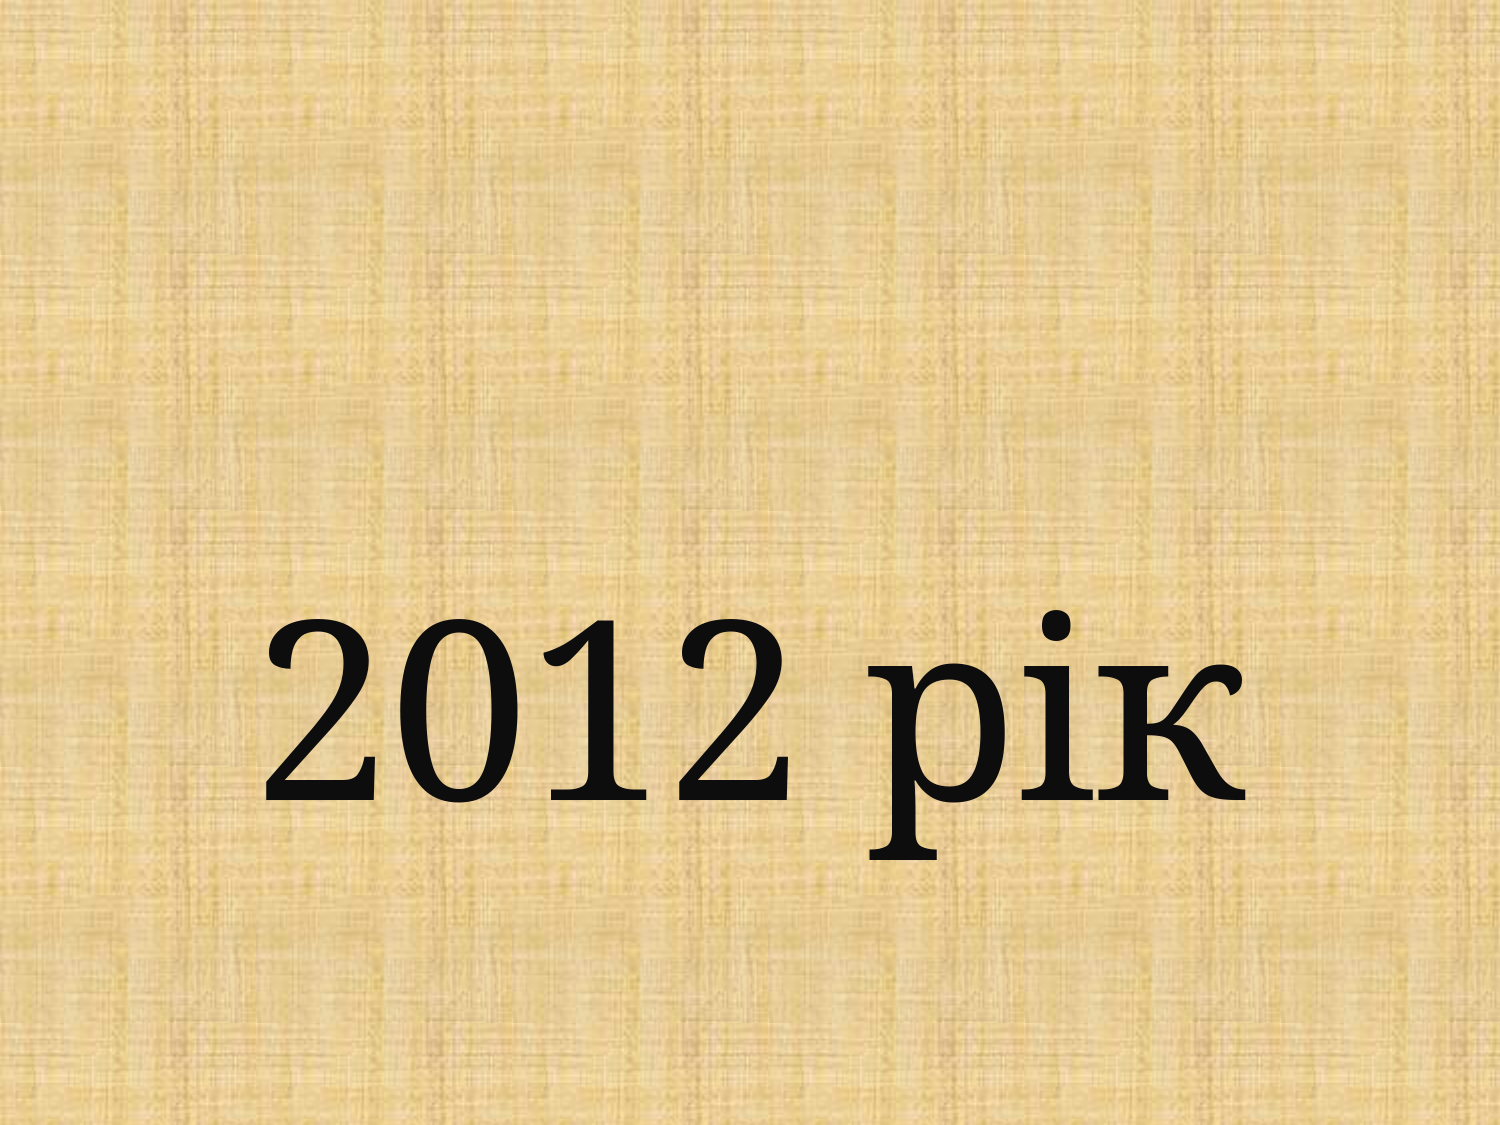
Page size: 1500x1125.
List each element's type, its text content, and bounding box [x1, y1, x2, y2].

picture [0, 0, 1500, 1125]
title 2012 рік [74, 24, 1425, 858]
